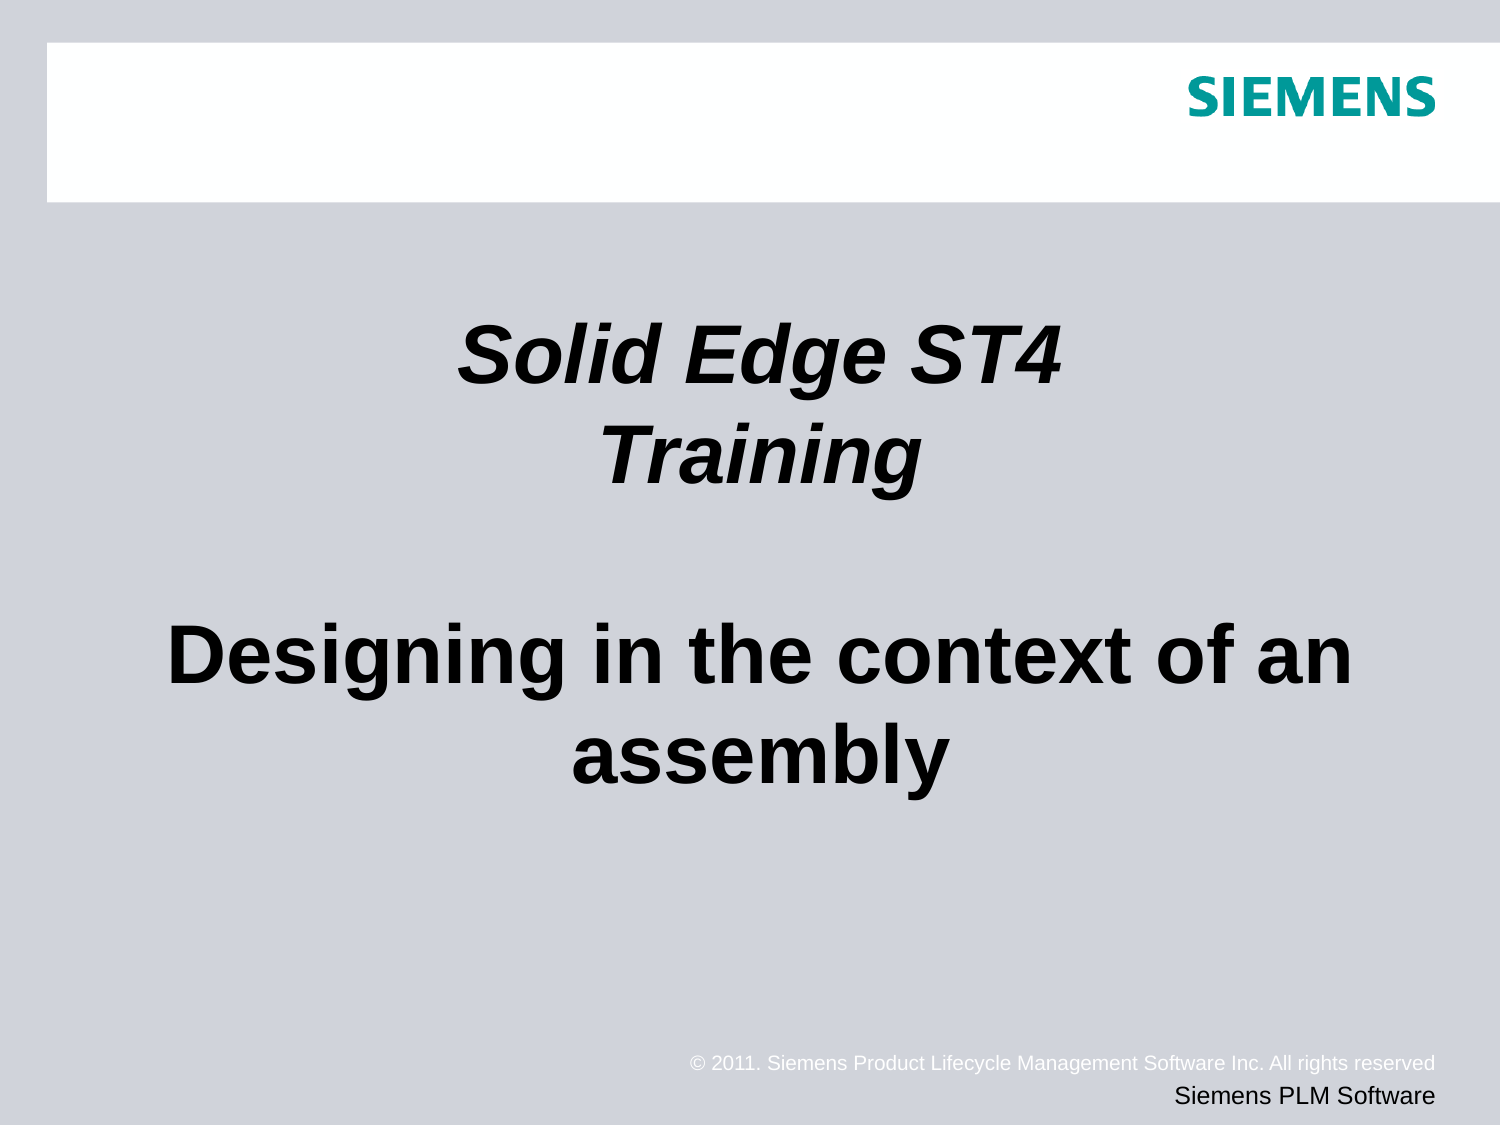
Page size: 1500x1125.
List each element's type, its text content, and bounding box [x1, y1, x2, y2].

title Solid Edge ST4 Training Designing in the context of an assembly [87, 299, 1435, 505]
picture [1181, 69, 1444, 123]
